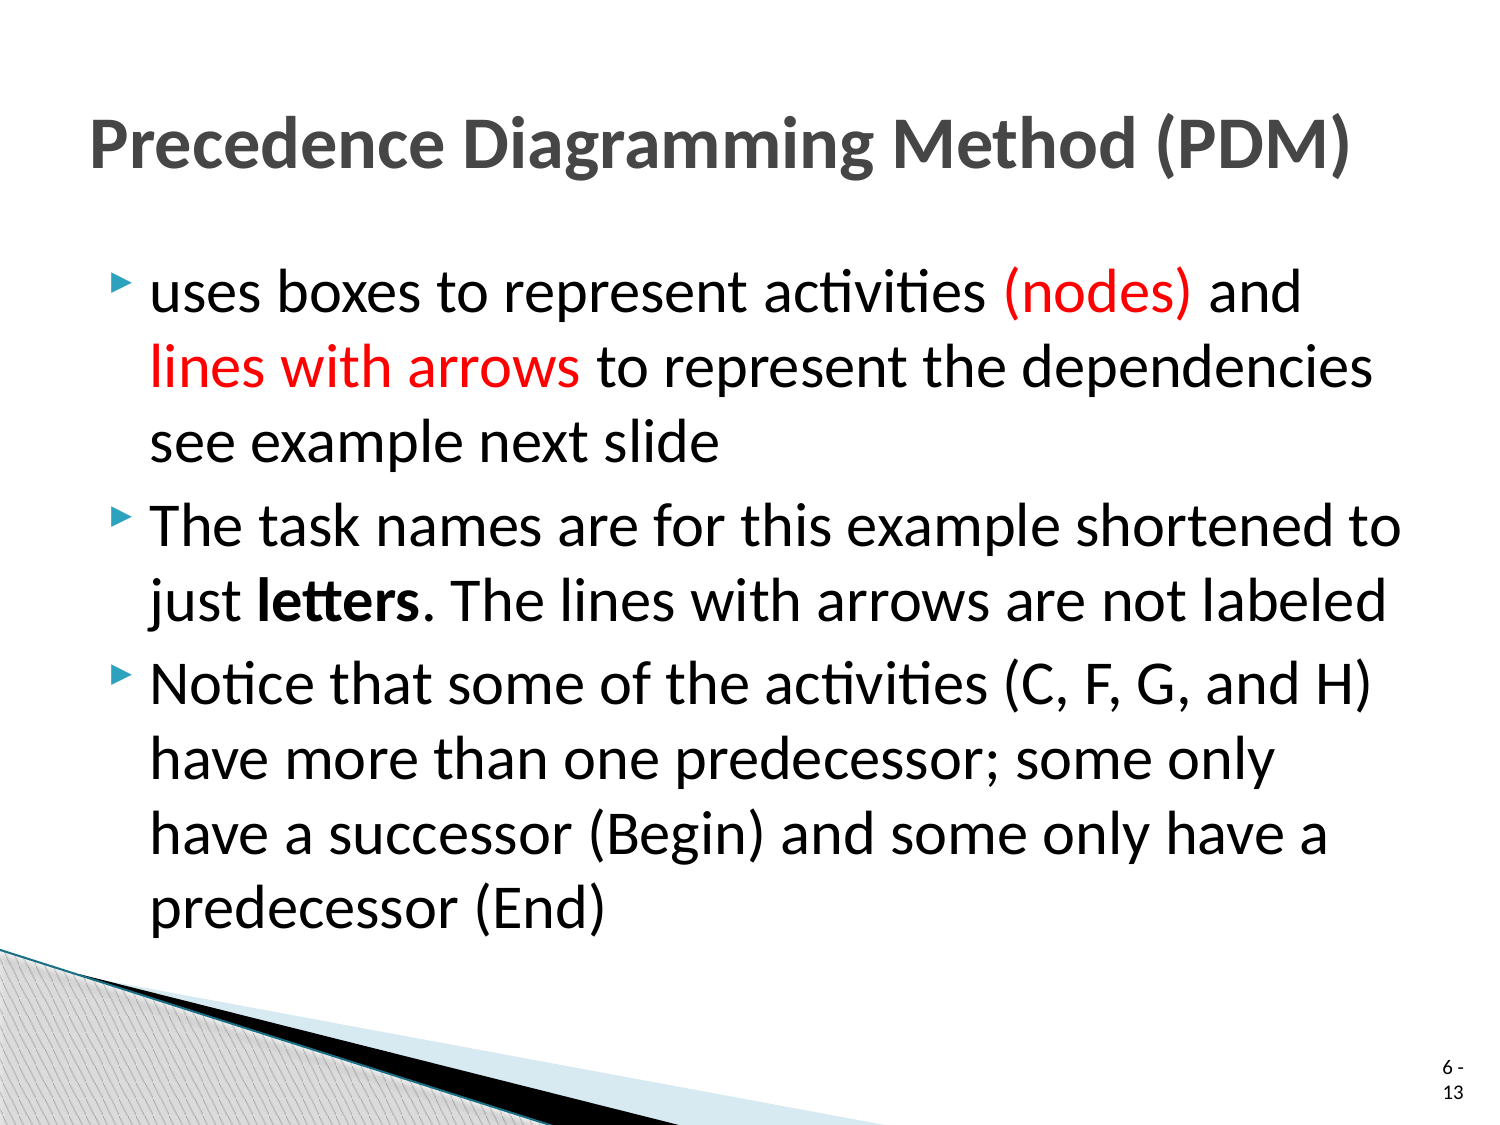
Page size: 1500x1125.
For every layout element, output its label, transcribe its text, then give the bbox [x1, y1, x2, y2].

list uses boxes to represent activities (nodes) and lines with arrows to represent the dependencies see example next slide The task names are for this example shortened to just letters. The lines with arrows are not labeled Notice that some of the activities (C, F, G, and H) have more than one predecessor; some only have a successor (Begin) and some only have a predecessor (End) [75, 243, 1425, 986]
slide_number 6 - 13 [1418, 1051, 1479, 1112]
title Precedence Diagramming Method (PDM) [75, 45, 1425, 233]
